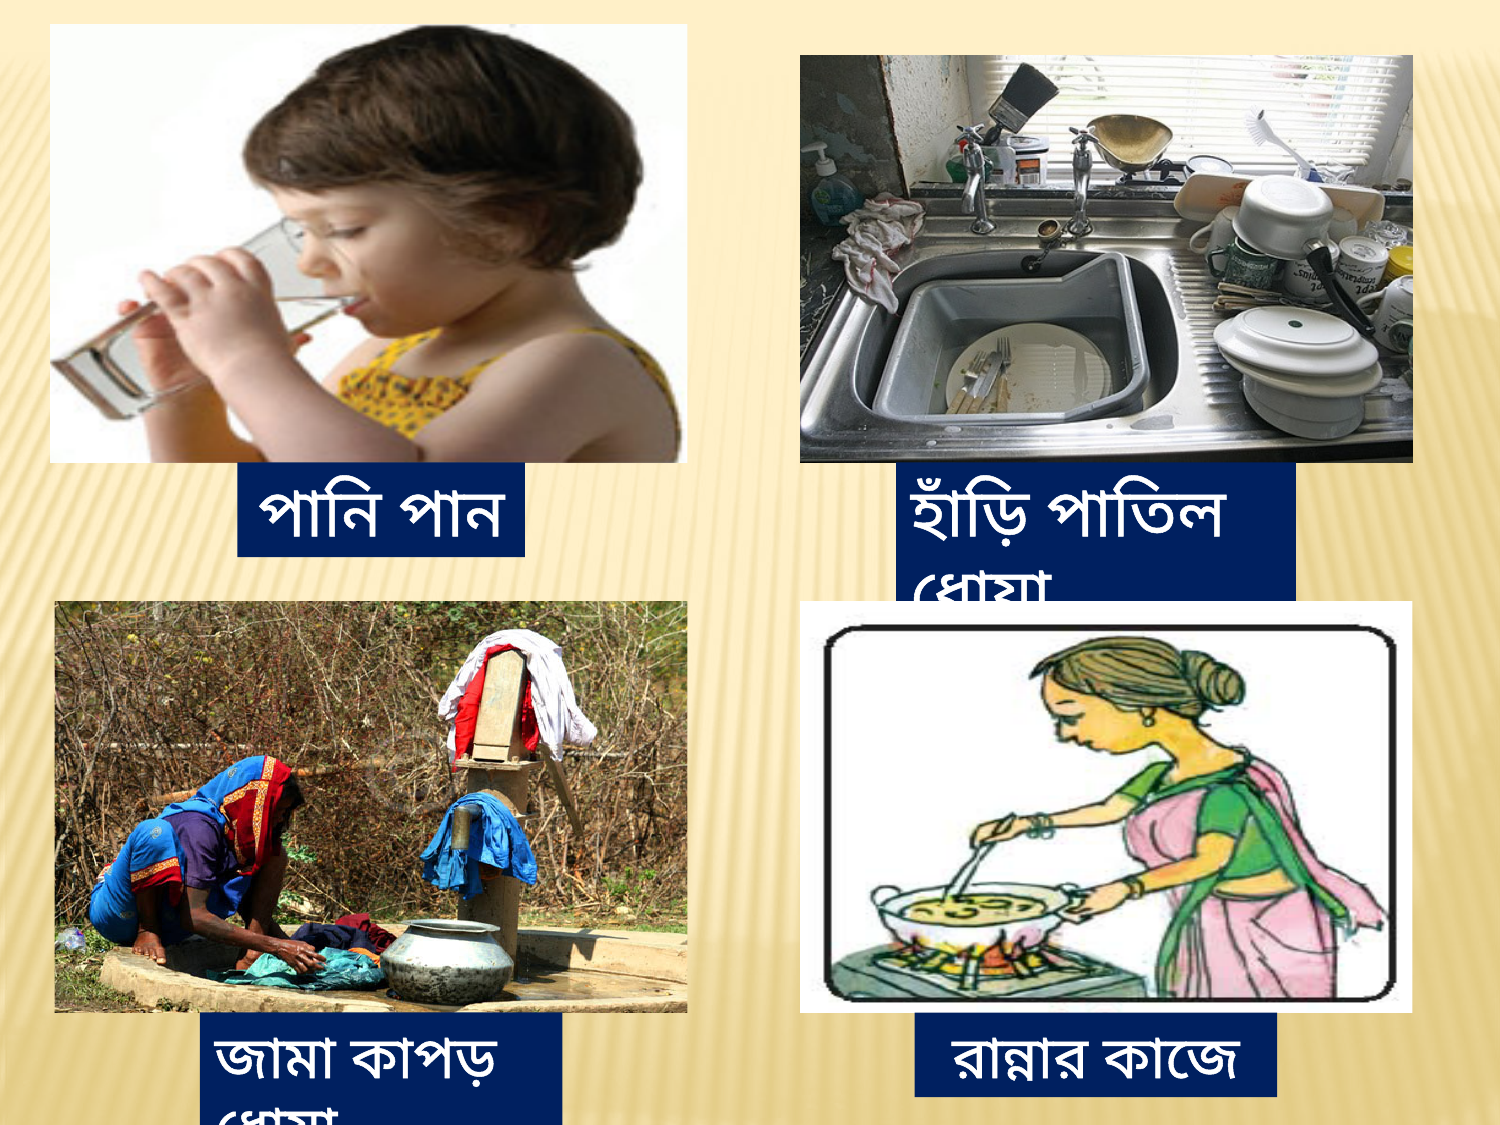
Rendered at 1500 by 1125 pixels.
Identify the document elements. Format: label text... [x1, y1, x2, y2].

text_box হাঁড়ি পাতিল ধোয়া [896, 480, 1296, 599]
text_box পানি পান [237, 481, 525, 558]
picture [799, 601, 1413, 1013]
text_box জামা কাপড় ধোয়া [199, 1031, 563, 1125]
text_box রান্নার কাজে [914, 1031, 1278, 1098]
picture [54, 601, 688, 1013]
picture [799, 55, 1413, 463]
picture [49, 24, 688, 463]
